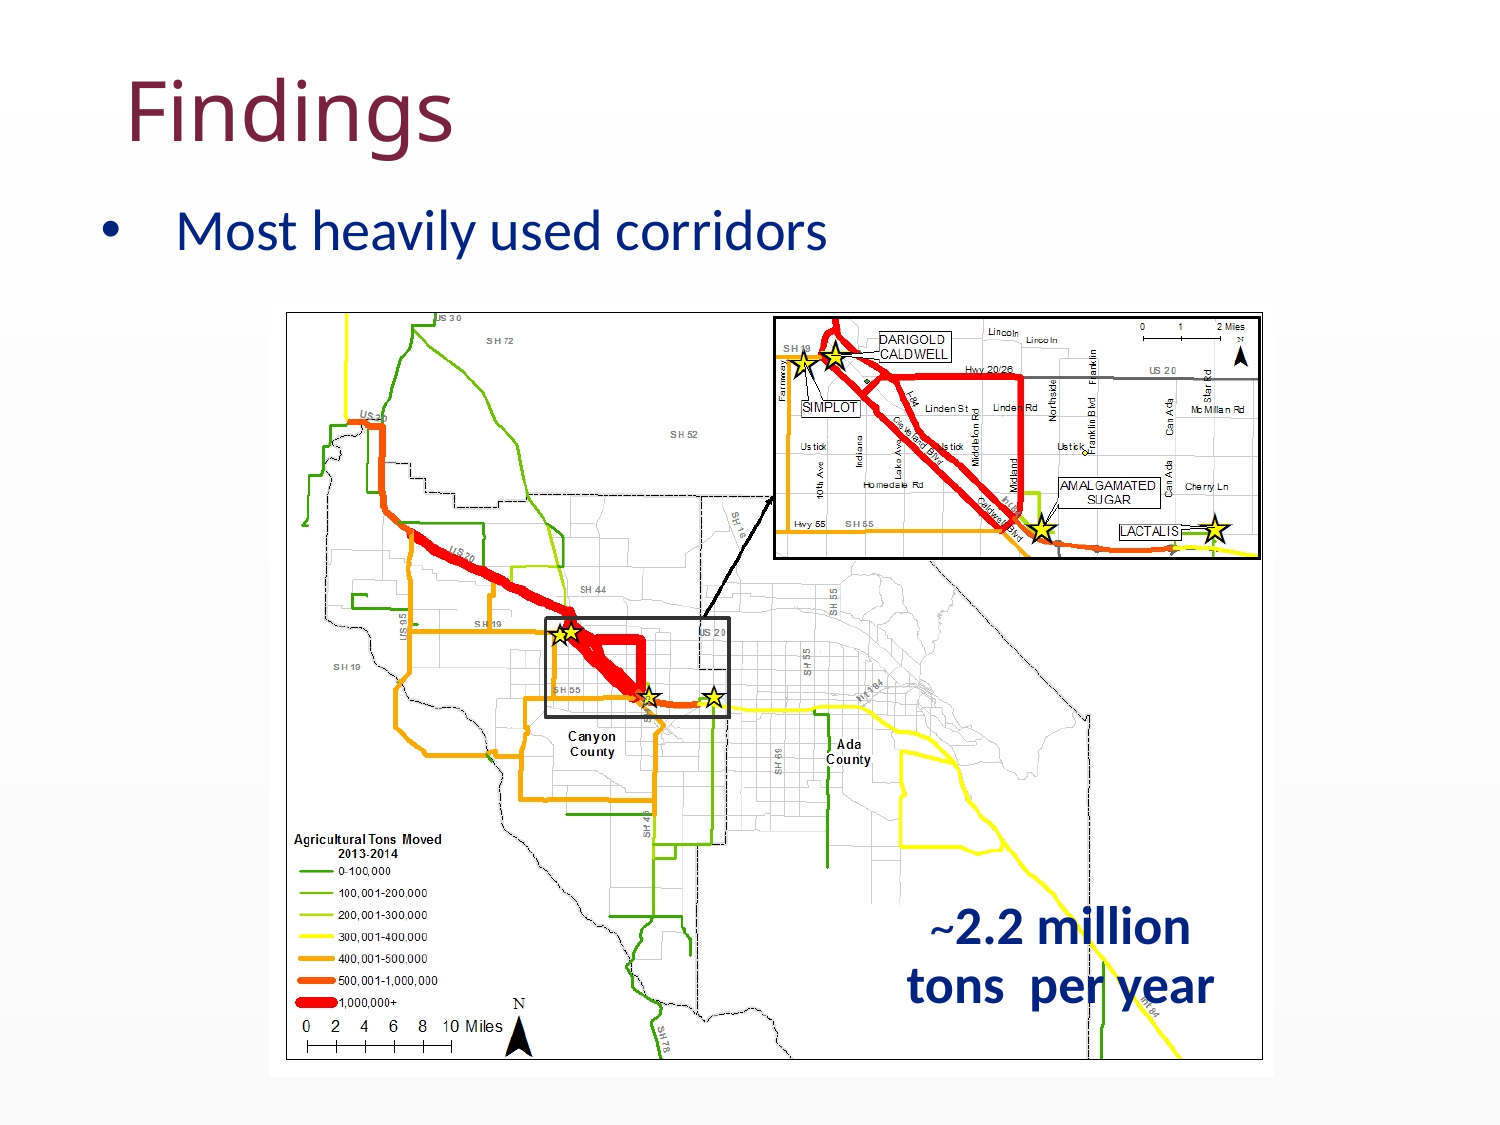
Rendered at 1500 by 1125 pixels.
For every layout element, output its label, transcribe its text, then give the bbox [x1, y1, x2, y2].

picture [269, 299, 1274, 1077]
title Findings [109, 6, 1403, 192]
list Most heavily used corridors [85, 192, 1403, 366]
